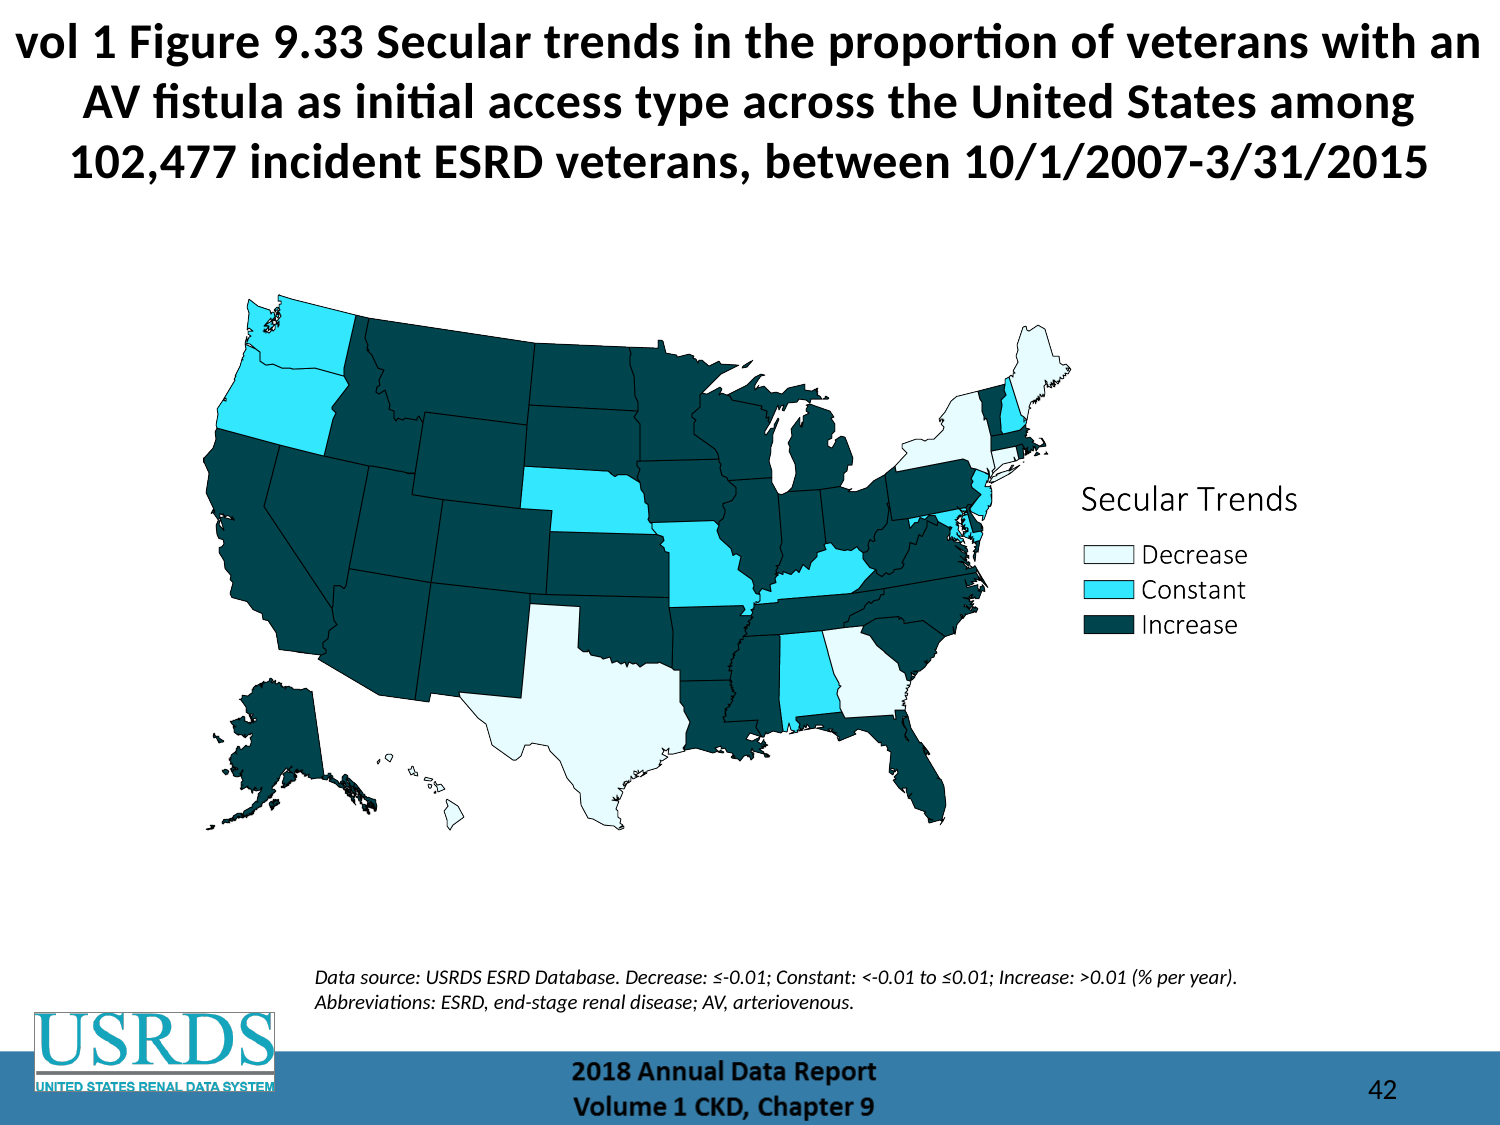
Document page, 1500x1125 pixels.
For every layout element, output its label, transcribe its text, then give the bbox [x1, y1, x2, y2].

text_box Data source: USRDS ESRD Database. Decrease: ≤-0.01; Constant: <-0.01 to ≤0.01; Increase: >0.01 (% per year). Abbreviations: ESRD, end-stage renal disease; AV, arteriovenous. [300, 956, 1319, 1021]
picture [35, 1013, 274, 1091]
picture [468, 1043, 982, 1125]
slide_number 42 [1262, 1062, 1413, 1108]
text_box vol 1 Figure 9.33 Secular trends in the proportion of veterans with an AV fistula as initial access type across the United States among 102,477 incident ESRD veterans, between 10/1/2007-3/31/2015 [0, 0, 1500, 196]
picture [203, 294, 1297, 831]
